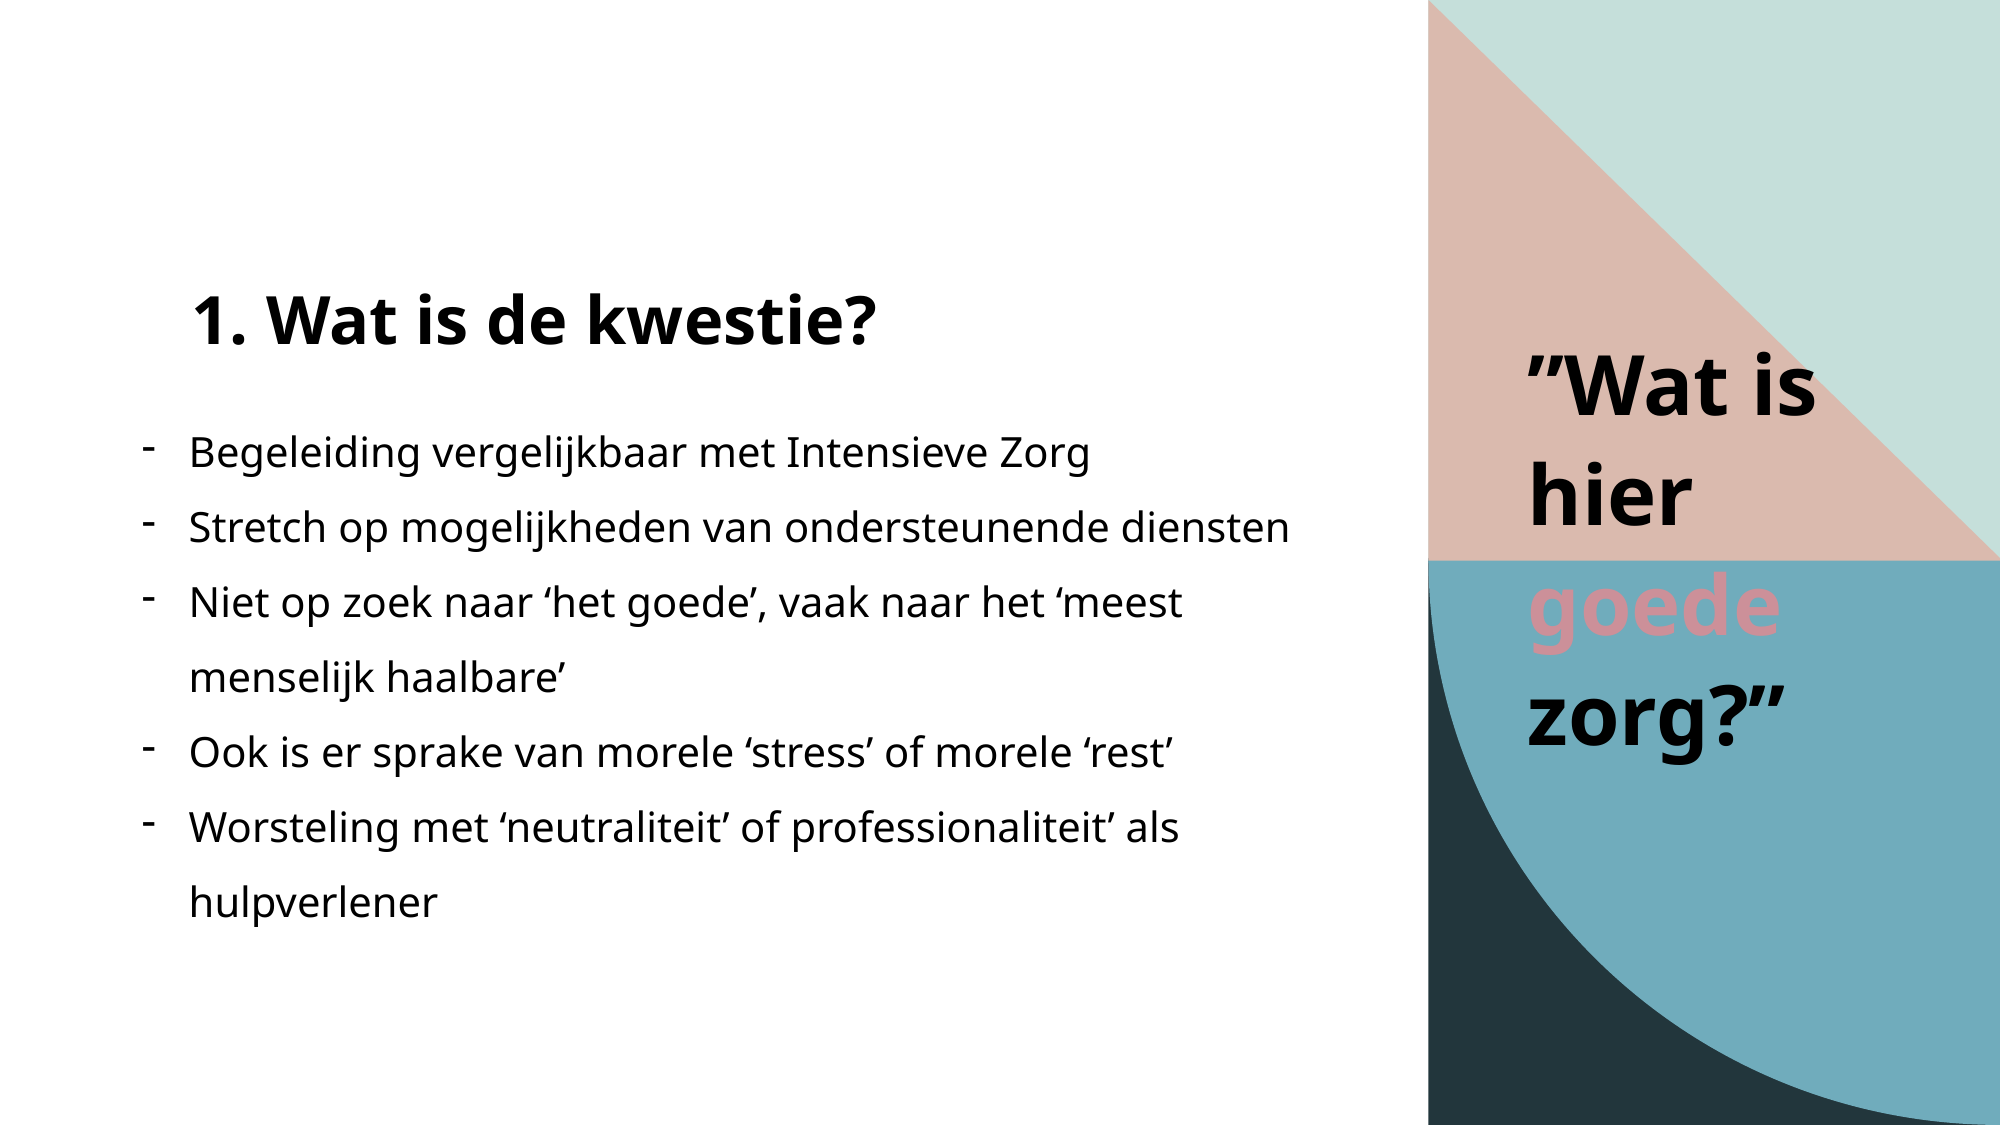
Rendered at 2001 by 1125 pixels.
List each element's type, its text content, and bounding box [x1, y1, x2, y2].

text_box [1427, 562, 2000, 1125]
text_box [1427, 584, 1952, 1125]
text_box Begeleiding vergelijkbaar met Intensieve Zorg Stretch op mogelijkheden van ondersteunende diensten Niet op zoek naar ‘het goede’, vaak naar het ‘meest menselijk haalbare’ Ook is er sprake van morele ‘stress’ of morele ‘rest’ Worsteling met ‘neutraliteit’ of professionaliteit’ als hulpverlener [127, 393, 1386, 1009]
text_box [1431, 0, 2000, 555]
text_box ”Wat is hier goede zorg?” [1512, 93, 1873, 770]
text_box [1873, 432, 2000, 562]
title 1. Wat is de kwestie? [176, 118, 1261, 366]
text_box [0, 0, 1427, 1125]
text_box [1427, 0, 1526, 562]
